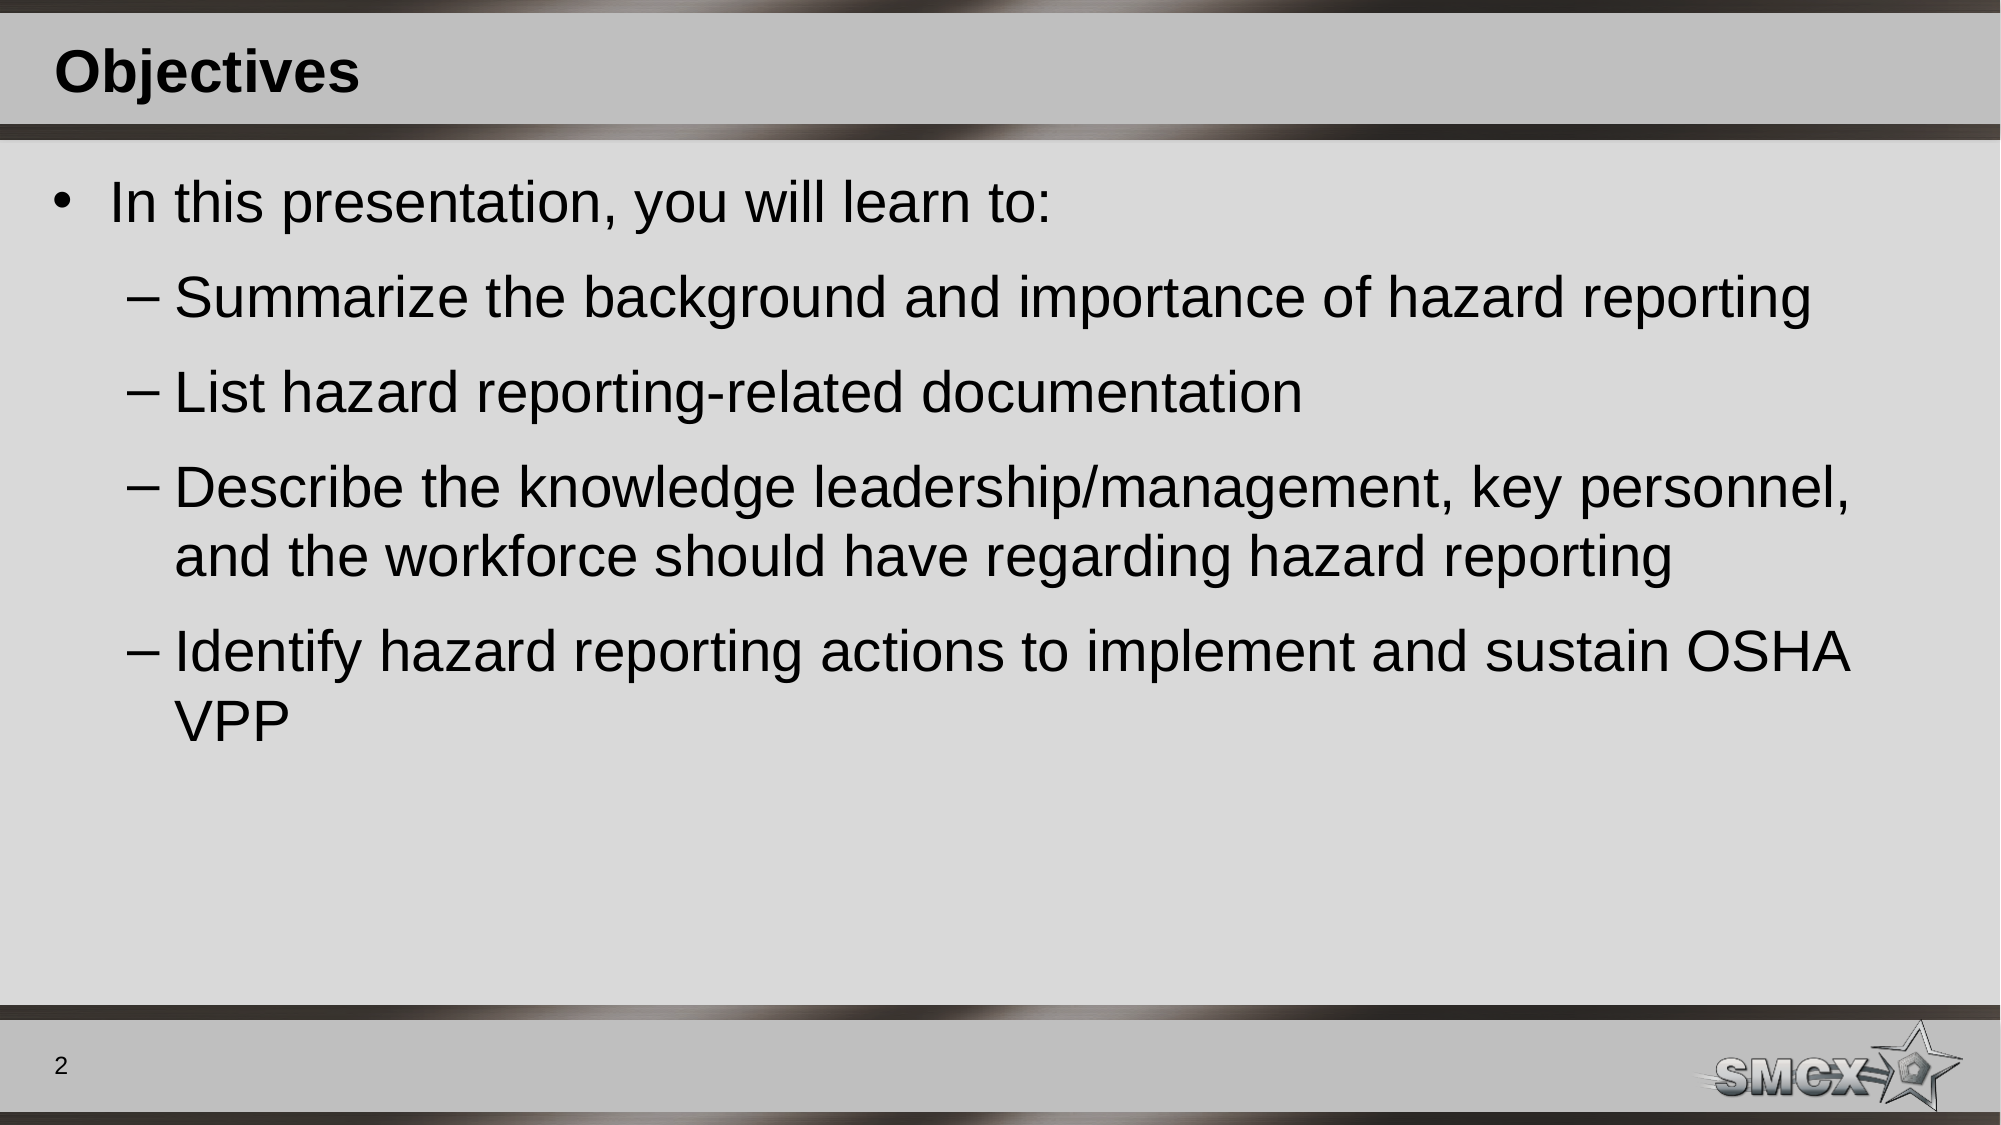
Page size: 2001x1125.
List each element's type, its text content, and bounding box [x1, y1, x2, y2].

title Objectives [39, 21, 1980, 115]
picture [0, 124, 2001, 140]
picture [0, 0, 2001, 13]
picture [0, 1005, 2001, 1125]
list In this presentation, you will learn to: Summarize the background and importance of hazard reporting List hazard reporting-related documentation Describe the knowledge leadership/management, key personnel, and the workforce should have regarding hazard reporting Identify hazard reporting actions to implement and sustain OSHA VPP [37, 156, 1963, 982]
slide_number 2 [39, 1035, 190, 1095]
